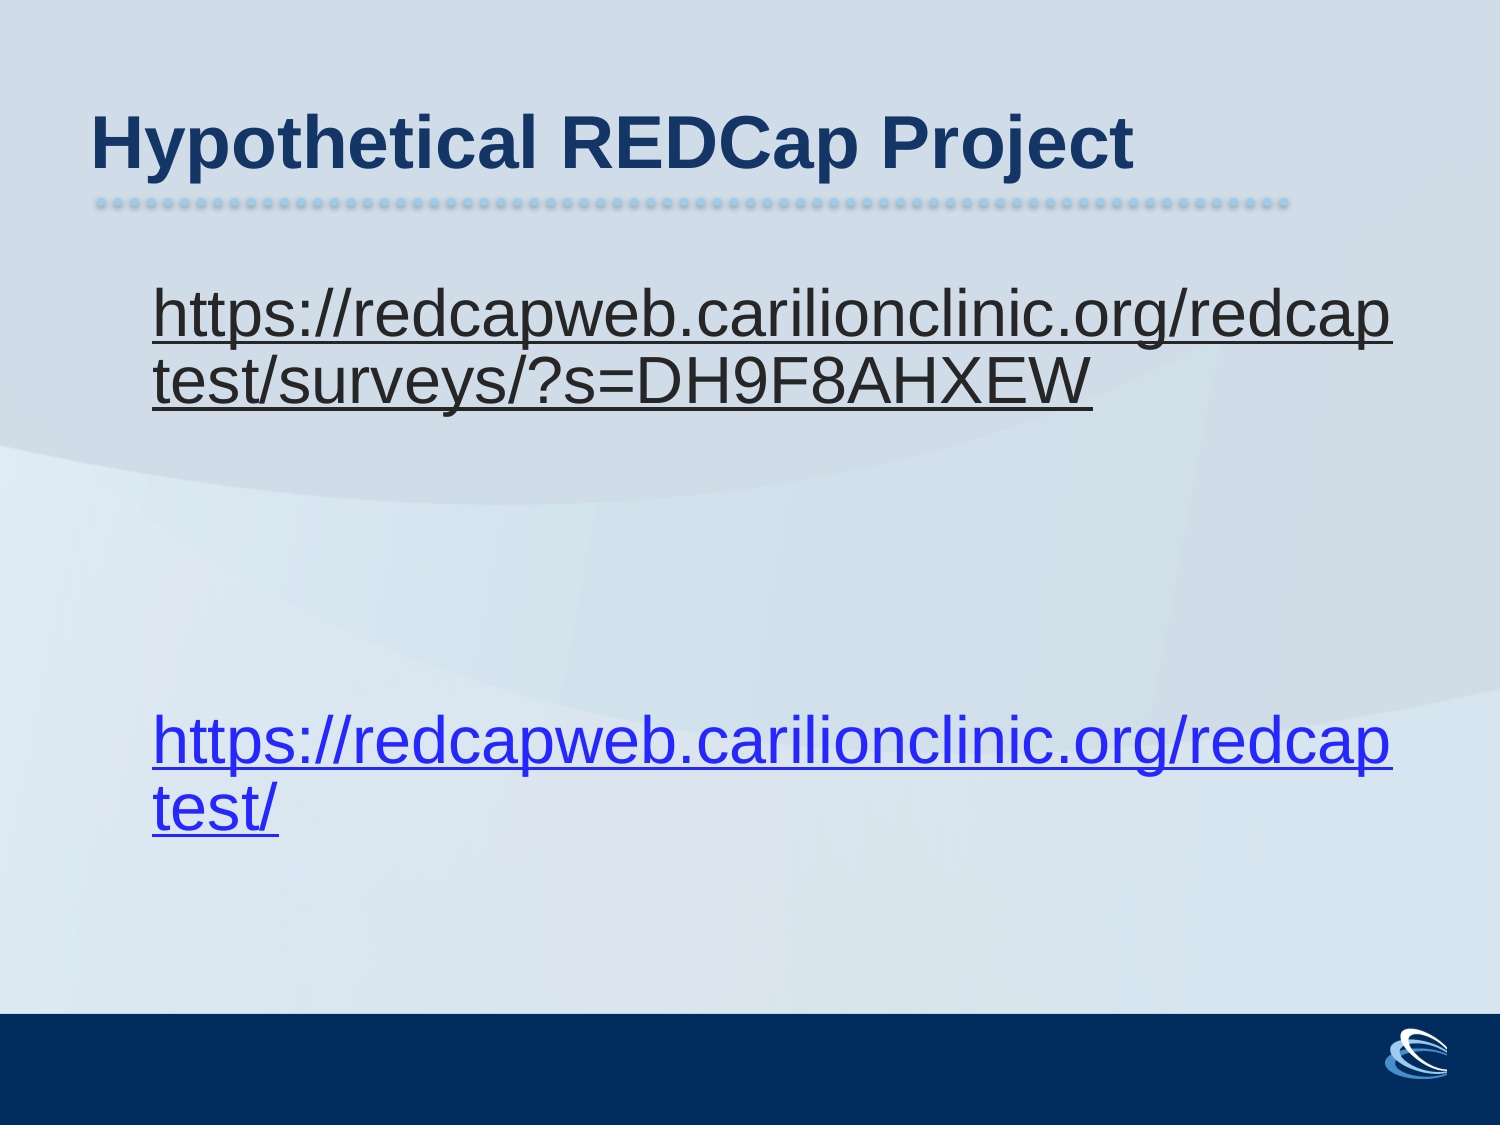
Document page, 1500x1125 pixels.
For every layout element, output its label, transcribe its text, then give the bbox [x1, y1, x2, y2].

list https://redcapweb.carilionclinic.org/redcaptest/surveys/?s=DH9F8AHXEW https://redcapweb.carilionclinic.org/redcaptest/ [137, 262, 1425, 1005]
picture [0, 0, 1500, 1125]
title Hypothetical REDCap Project [75, 45, 1425, 233]
